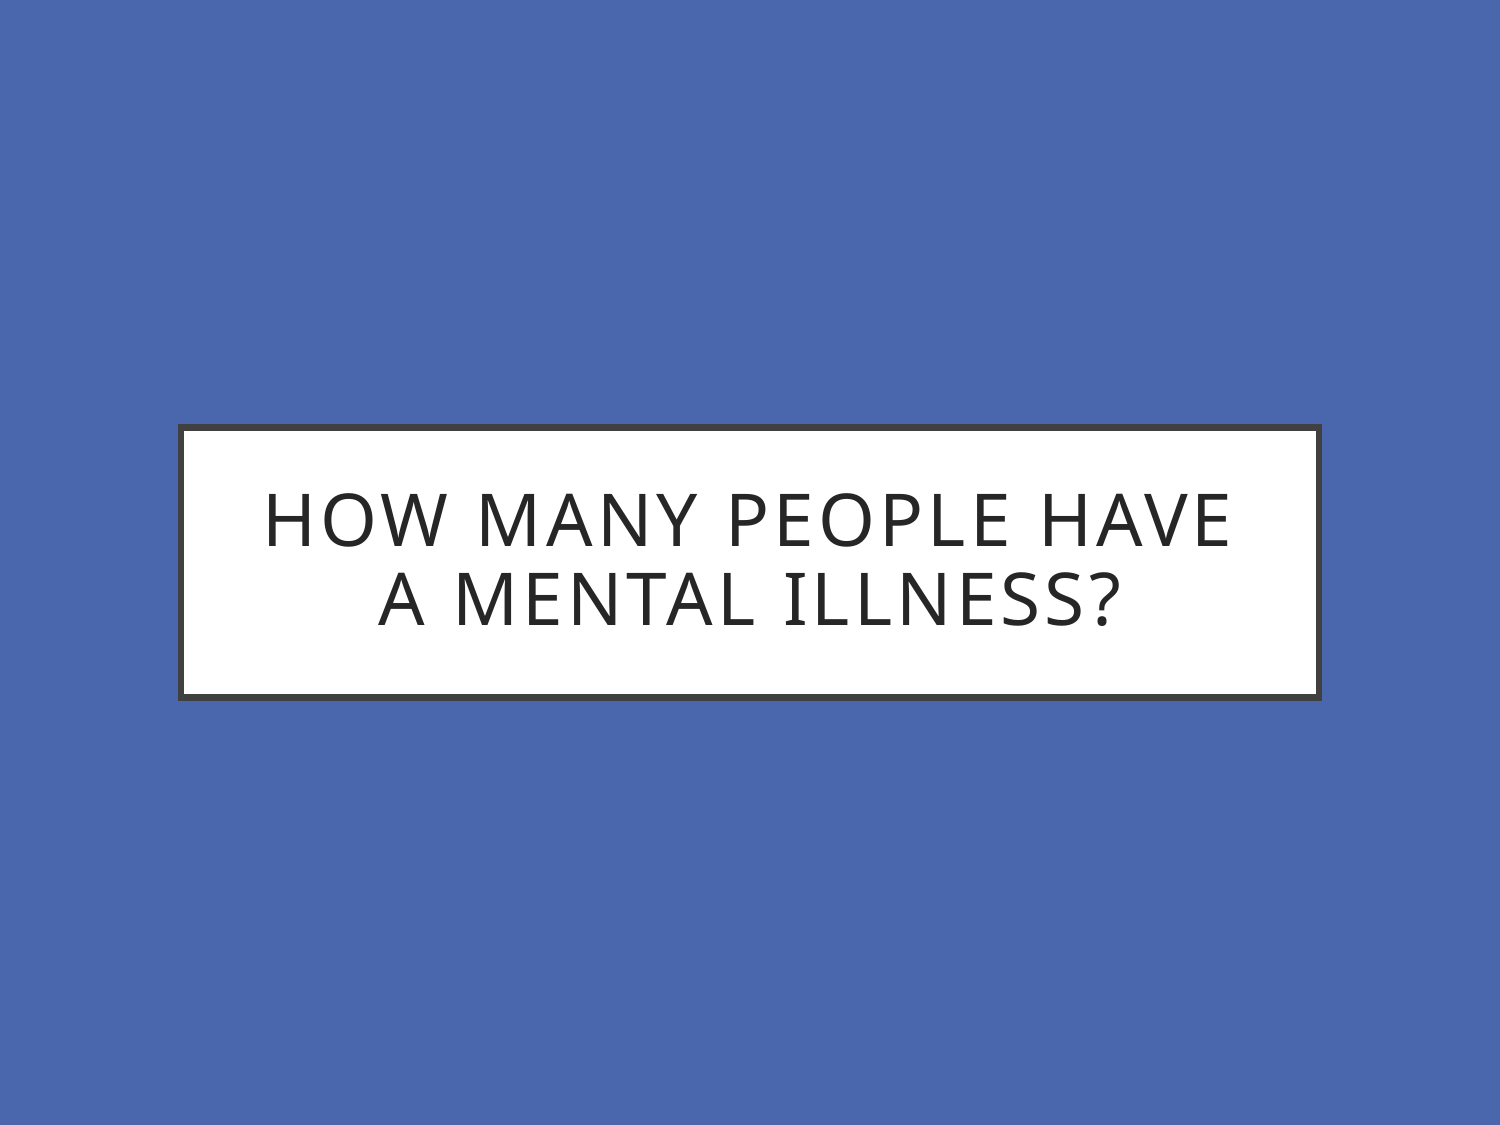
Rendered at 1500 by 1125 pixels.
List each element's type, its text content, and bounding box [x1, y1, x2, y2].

title How many people have a mental illness? [178, 424, 1322, 701]
